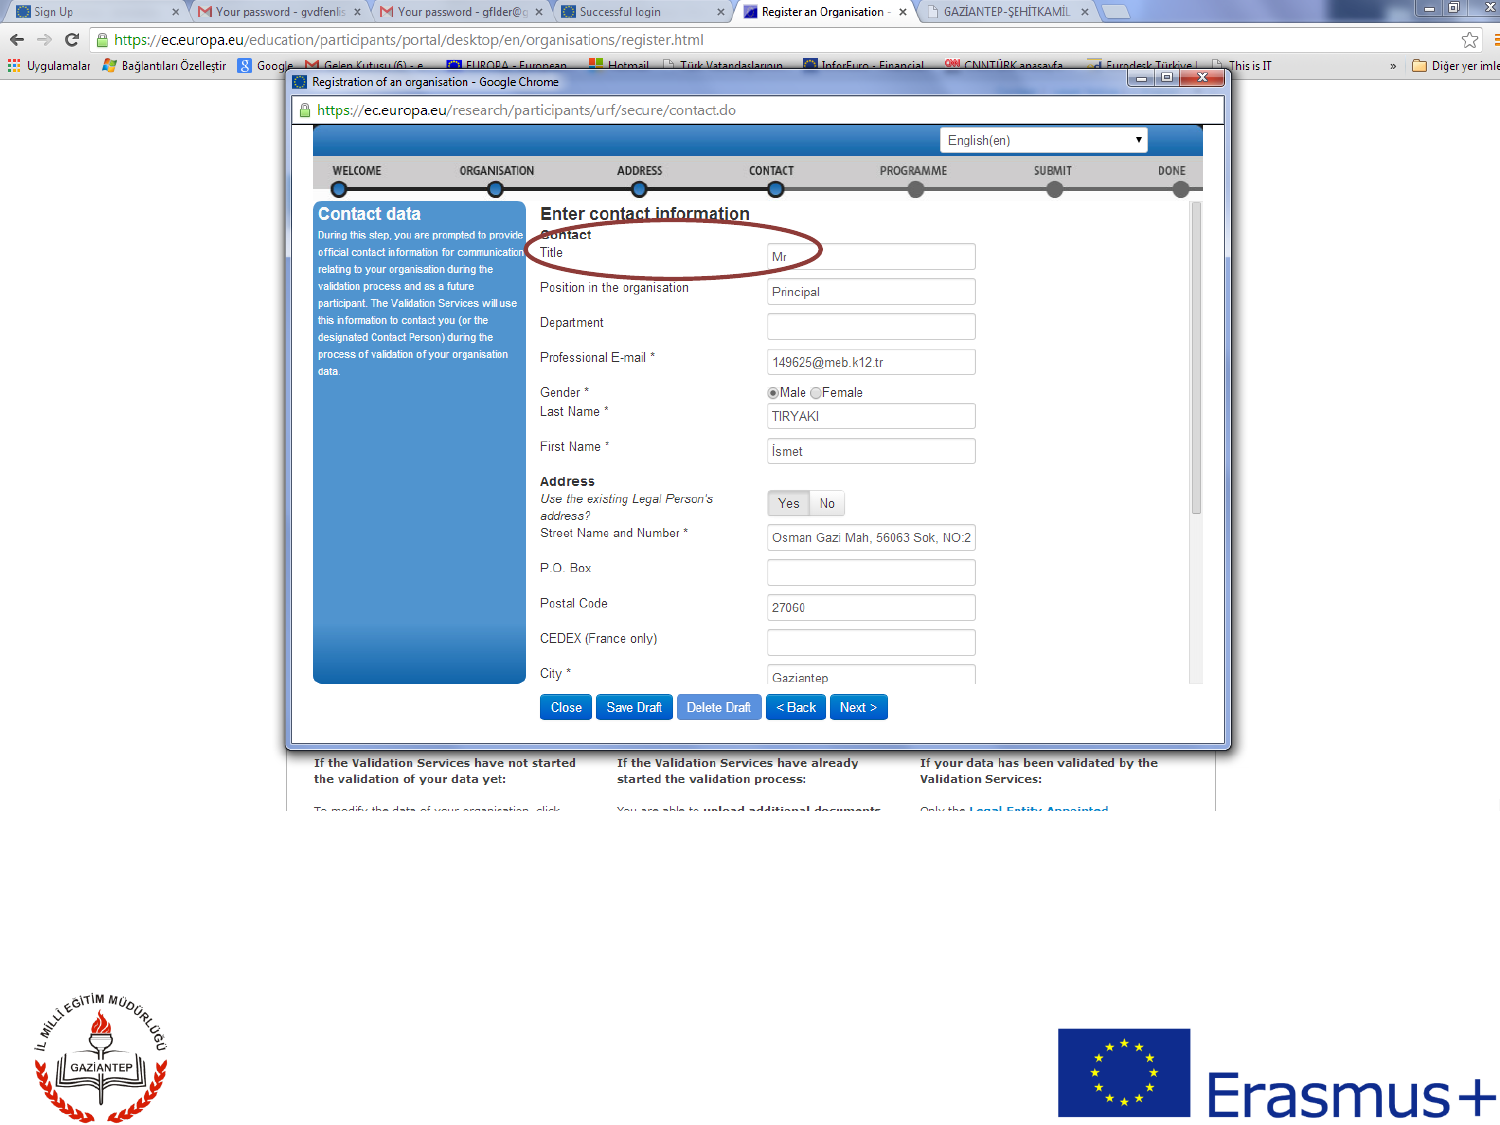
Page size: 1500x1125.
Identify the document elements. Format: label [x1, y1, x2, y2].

picture [1054, 1024, 1500, 1122]
picture [29, 988, 172, 1125]
picture [0, 0, 1500, 811]
